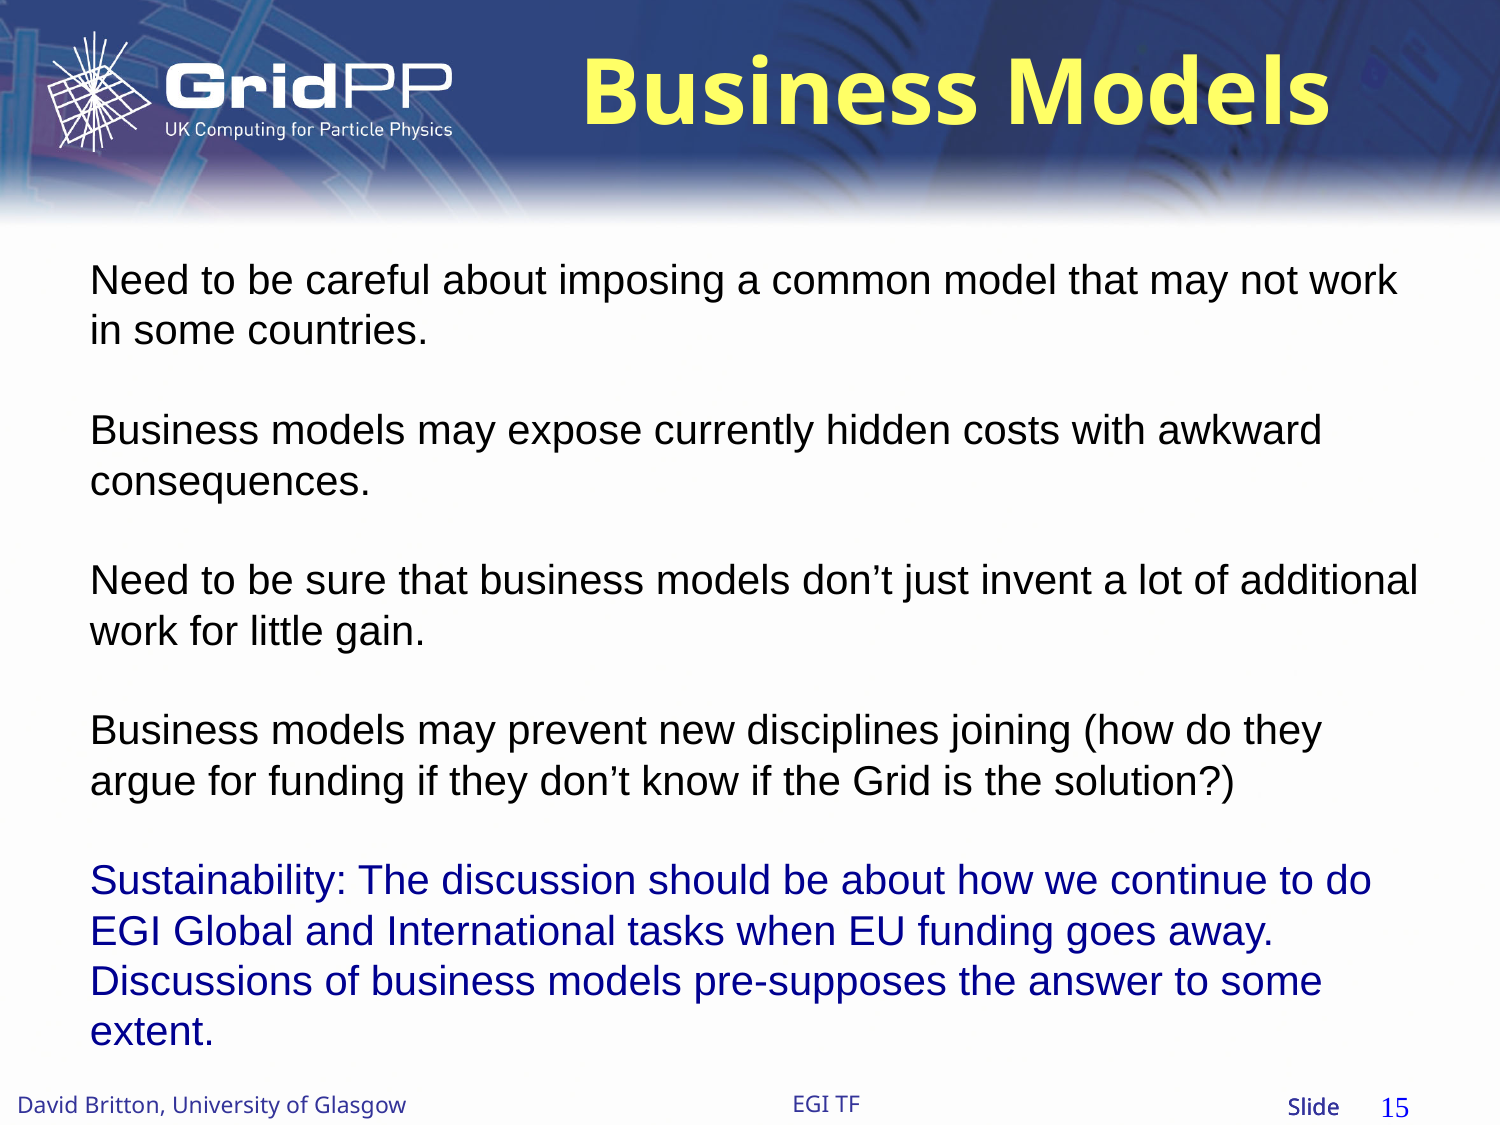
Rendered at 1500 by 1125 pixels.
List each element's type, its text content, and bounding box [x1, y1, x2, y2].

slide_number 15 [1074, 1080, 1426, 1125]
footer EGI TF [526, 1081, 1074, 1125]
picture [0, 0, 1500, 1125]
slide_number David Britton, University of Glasgow [1, 1082, 526, 1125]
title Business Models [512, 0, 1401, 176]
text_box Need to be careful about imposing a common model that may not work in some countries. Business models may expose currently hidden costs with awkward consequences. Need to be sure that business models don’t just invent a lot of additional work for little gain. Business models may prevent new disciplines joining (how do they argue for funding if they don’t know if the Grid is the solution?) Sustainability: The discussion should be about how we continue to do EGI Global and International tasks when EU funding goes away. Discussions of business models pre-supposes the answer to some extent. [74, 245, 1442, 1061]
